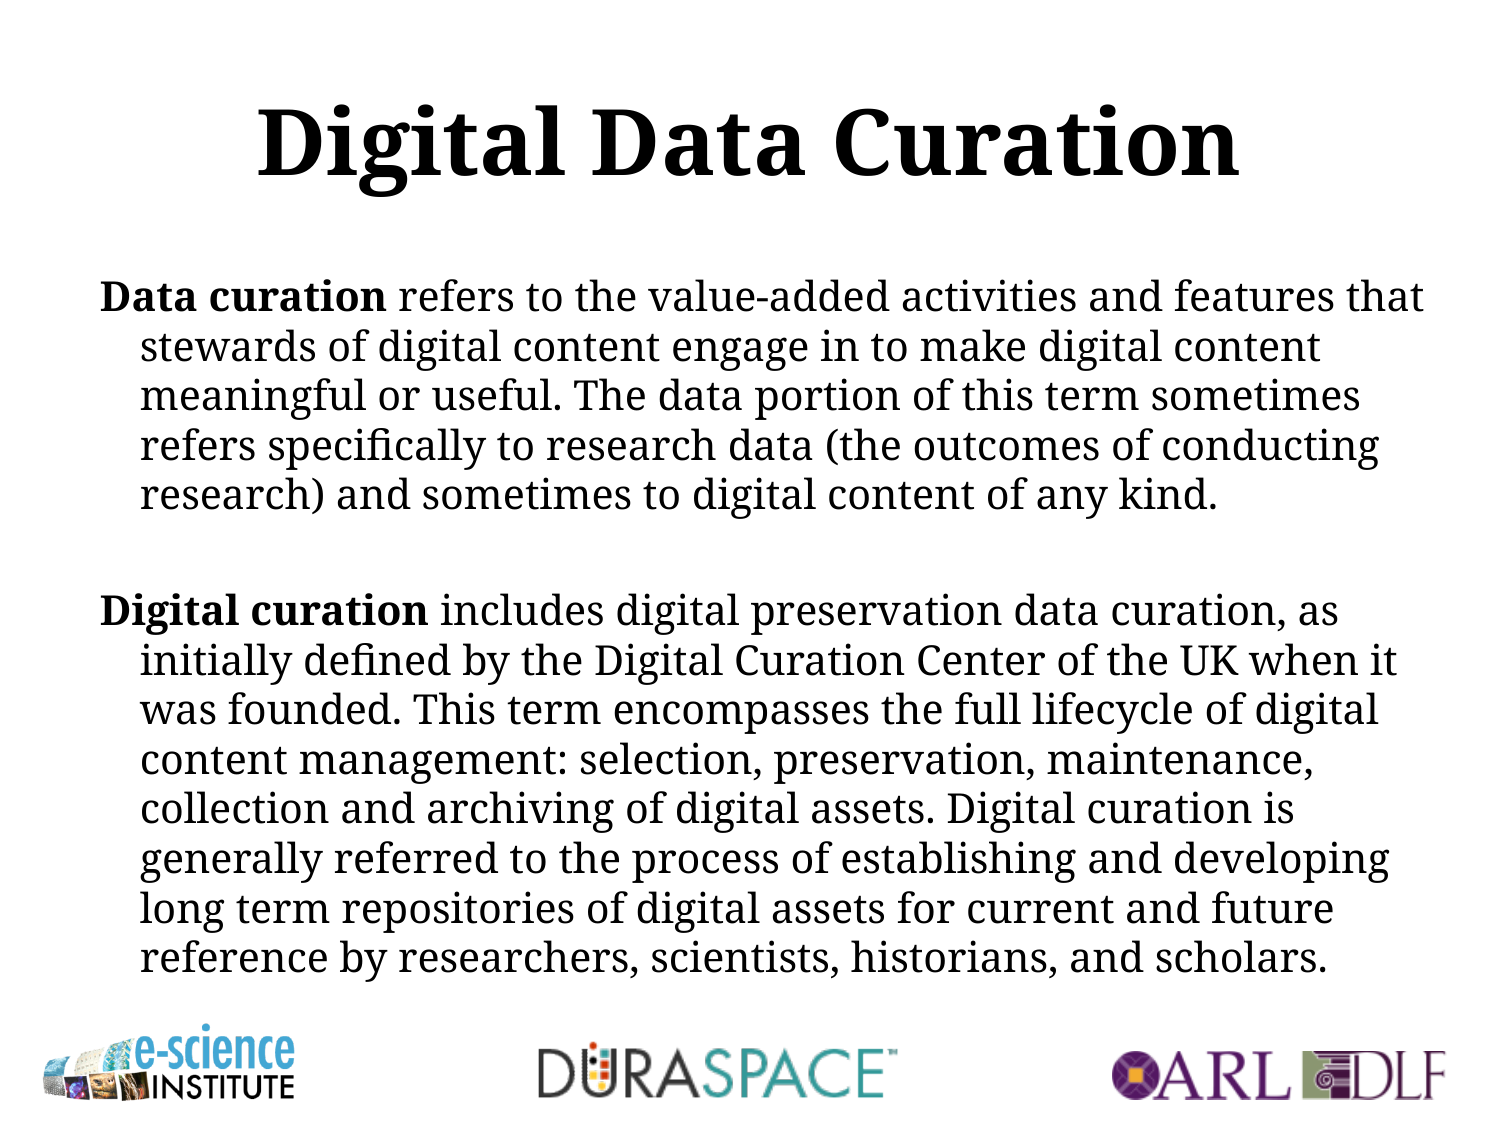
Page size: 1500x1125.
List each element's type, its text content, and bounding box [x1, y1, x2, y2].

picture [1112, 1051, 1450, 1100]
title Digital Data Curation [75, 45, 1425, 233]
picture [37, 1017, 300, 1106]
picture [537, 1040, 900, 1100]
list Data curation refers to the value-added activities and features that stewards of digital content engage in to make digital content meaningful or useful. The data portion of this term sometimes refers specifically to research data (the outcomes of conducting research) and sometimes to digital content of any kind. Digital curation includes digital preservation data curation, as initially defined by the Digital Curation Center of the UK when it was founded. This term encompasses the full lifecycle of digital content management: selection, preservation, maintenance, collection and archiving of digital assets. Digital curation is generally referred to the process of establishing and developing long term repositories of digital assets for current and future reference by researchers, scientists, historians, and scholars. [75, 262, 1450, 1005]
